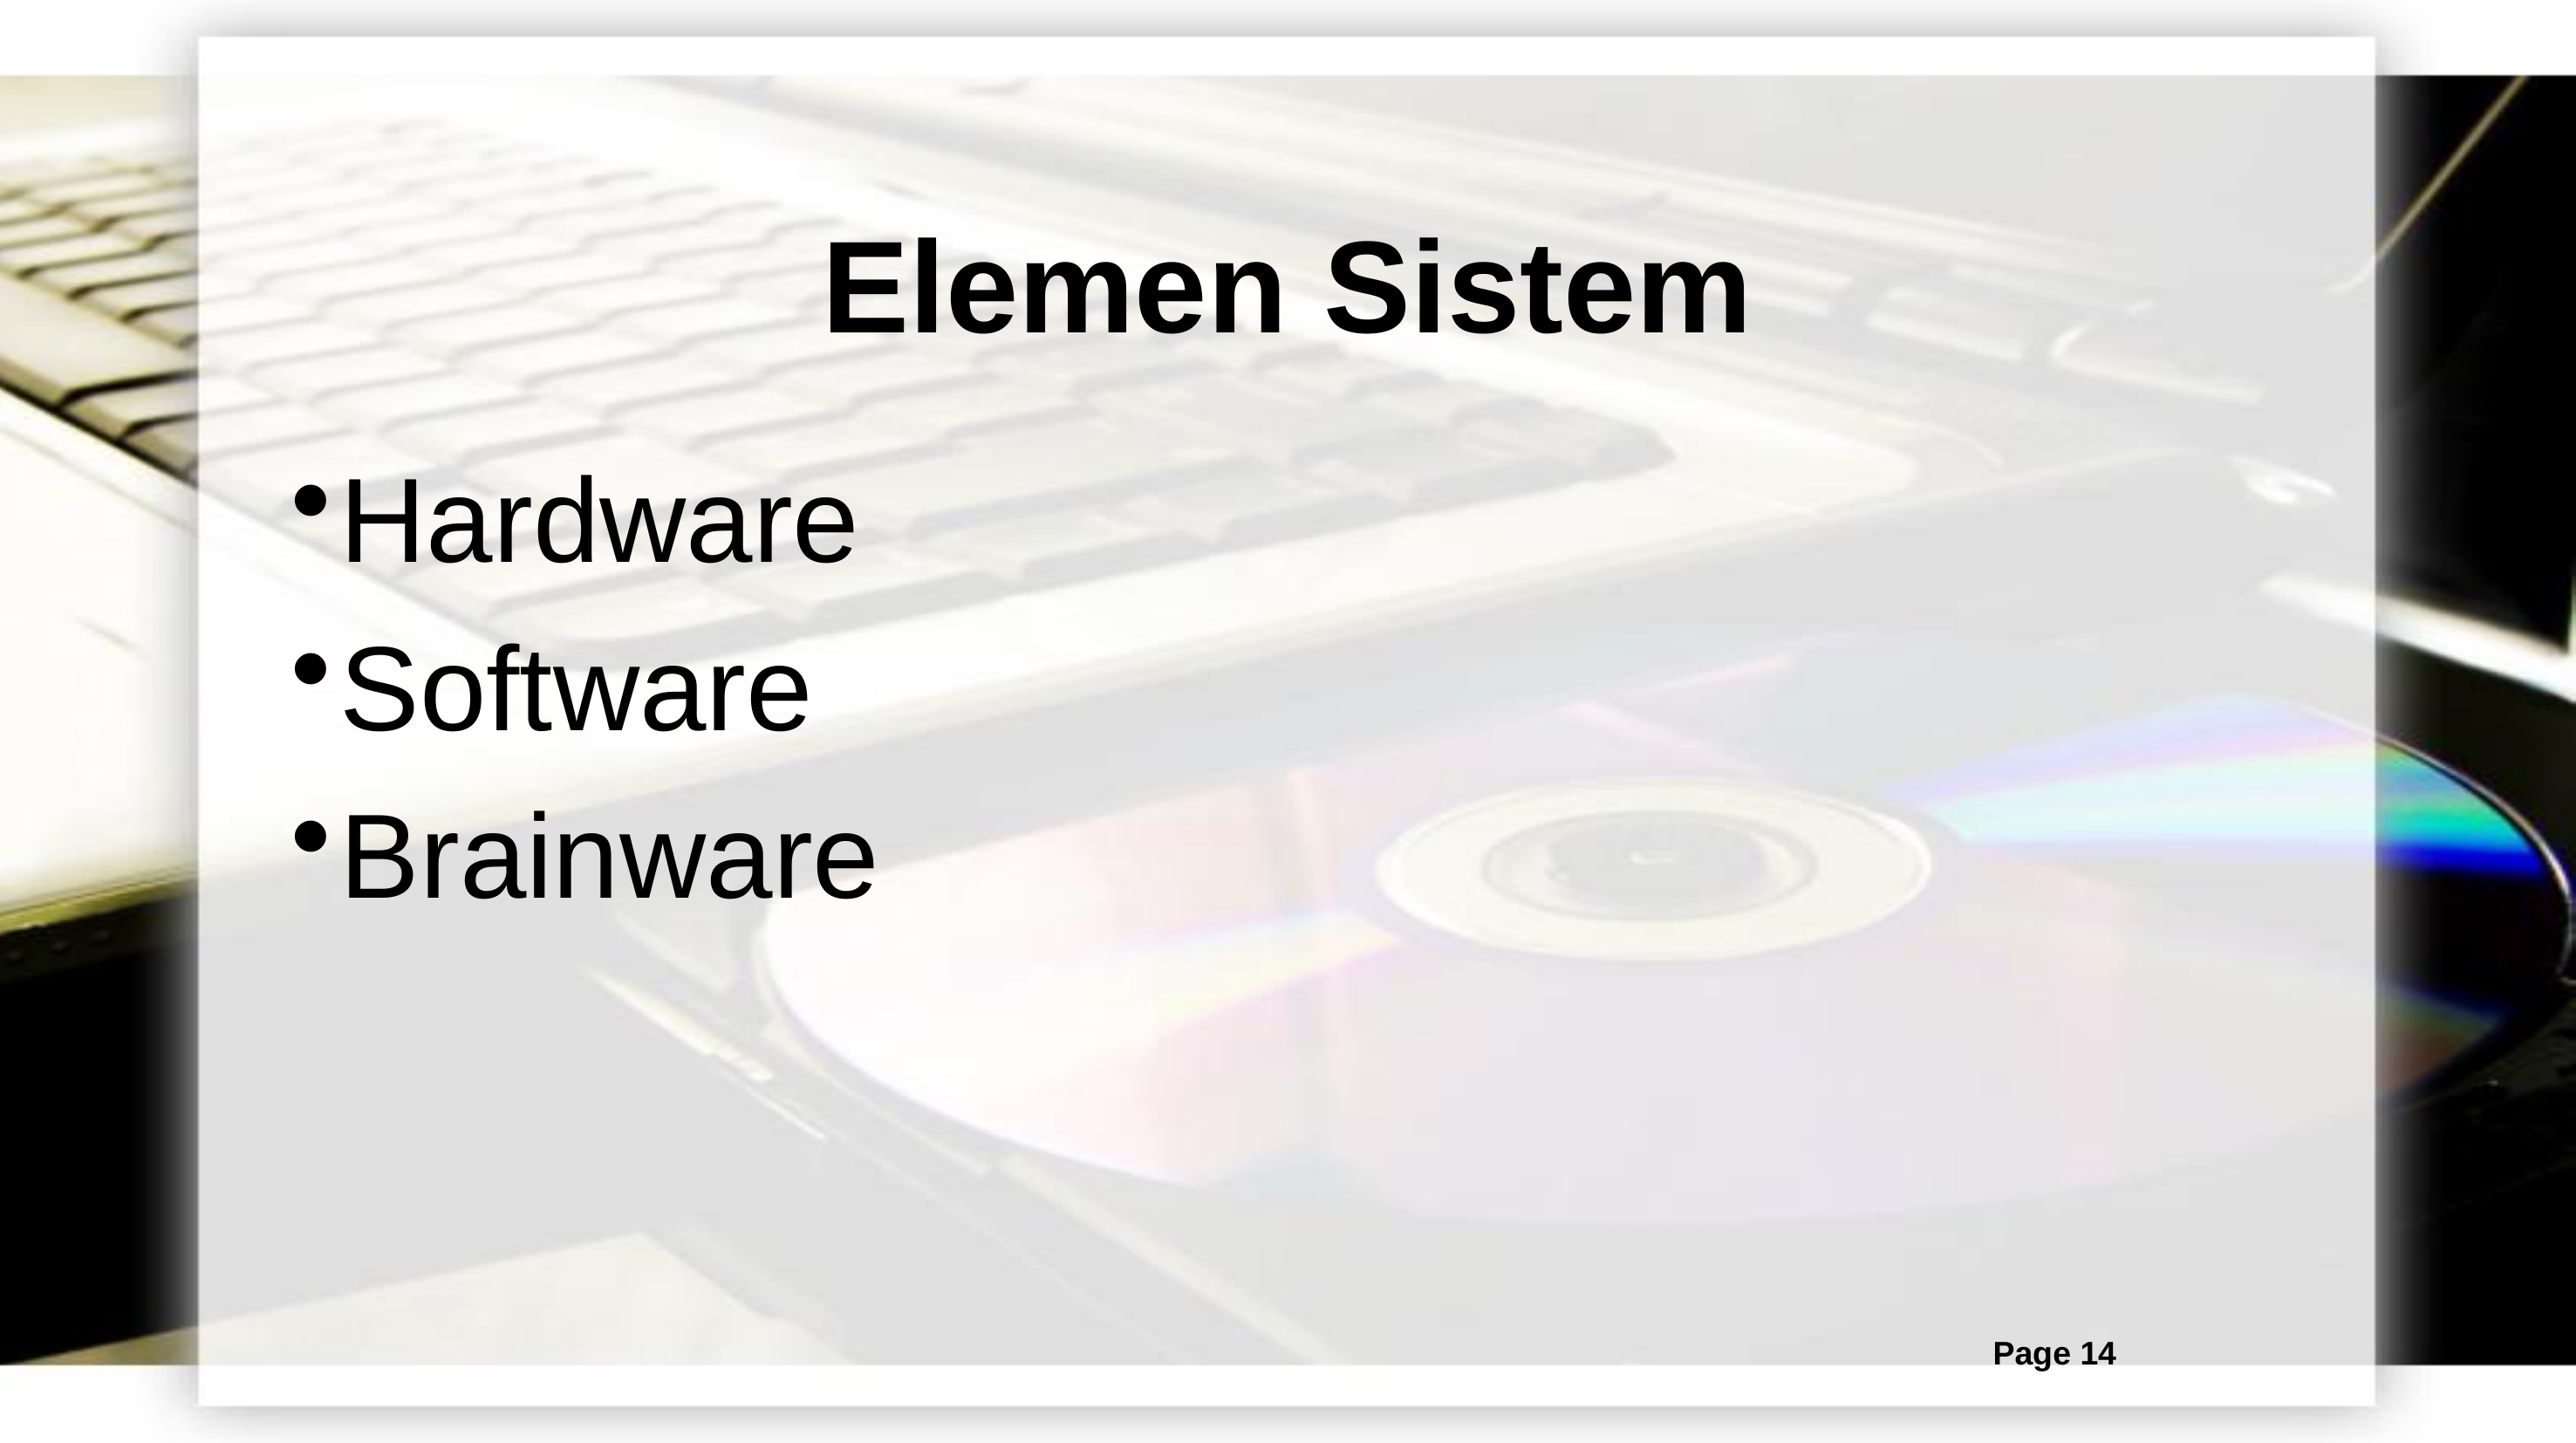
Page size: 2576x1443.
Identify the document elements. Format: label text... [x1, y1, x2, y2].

list Hardware Software Brainware [277, 436, 2448, 1289]
picture [0, 0, 2576, 1443]
title Elemen Sistem [128, 195, 2448, 436]
